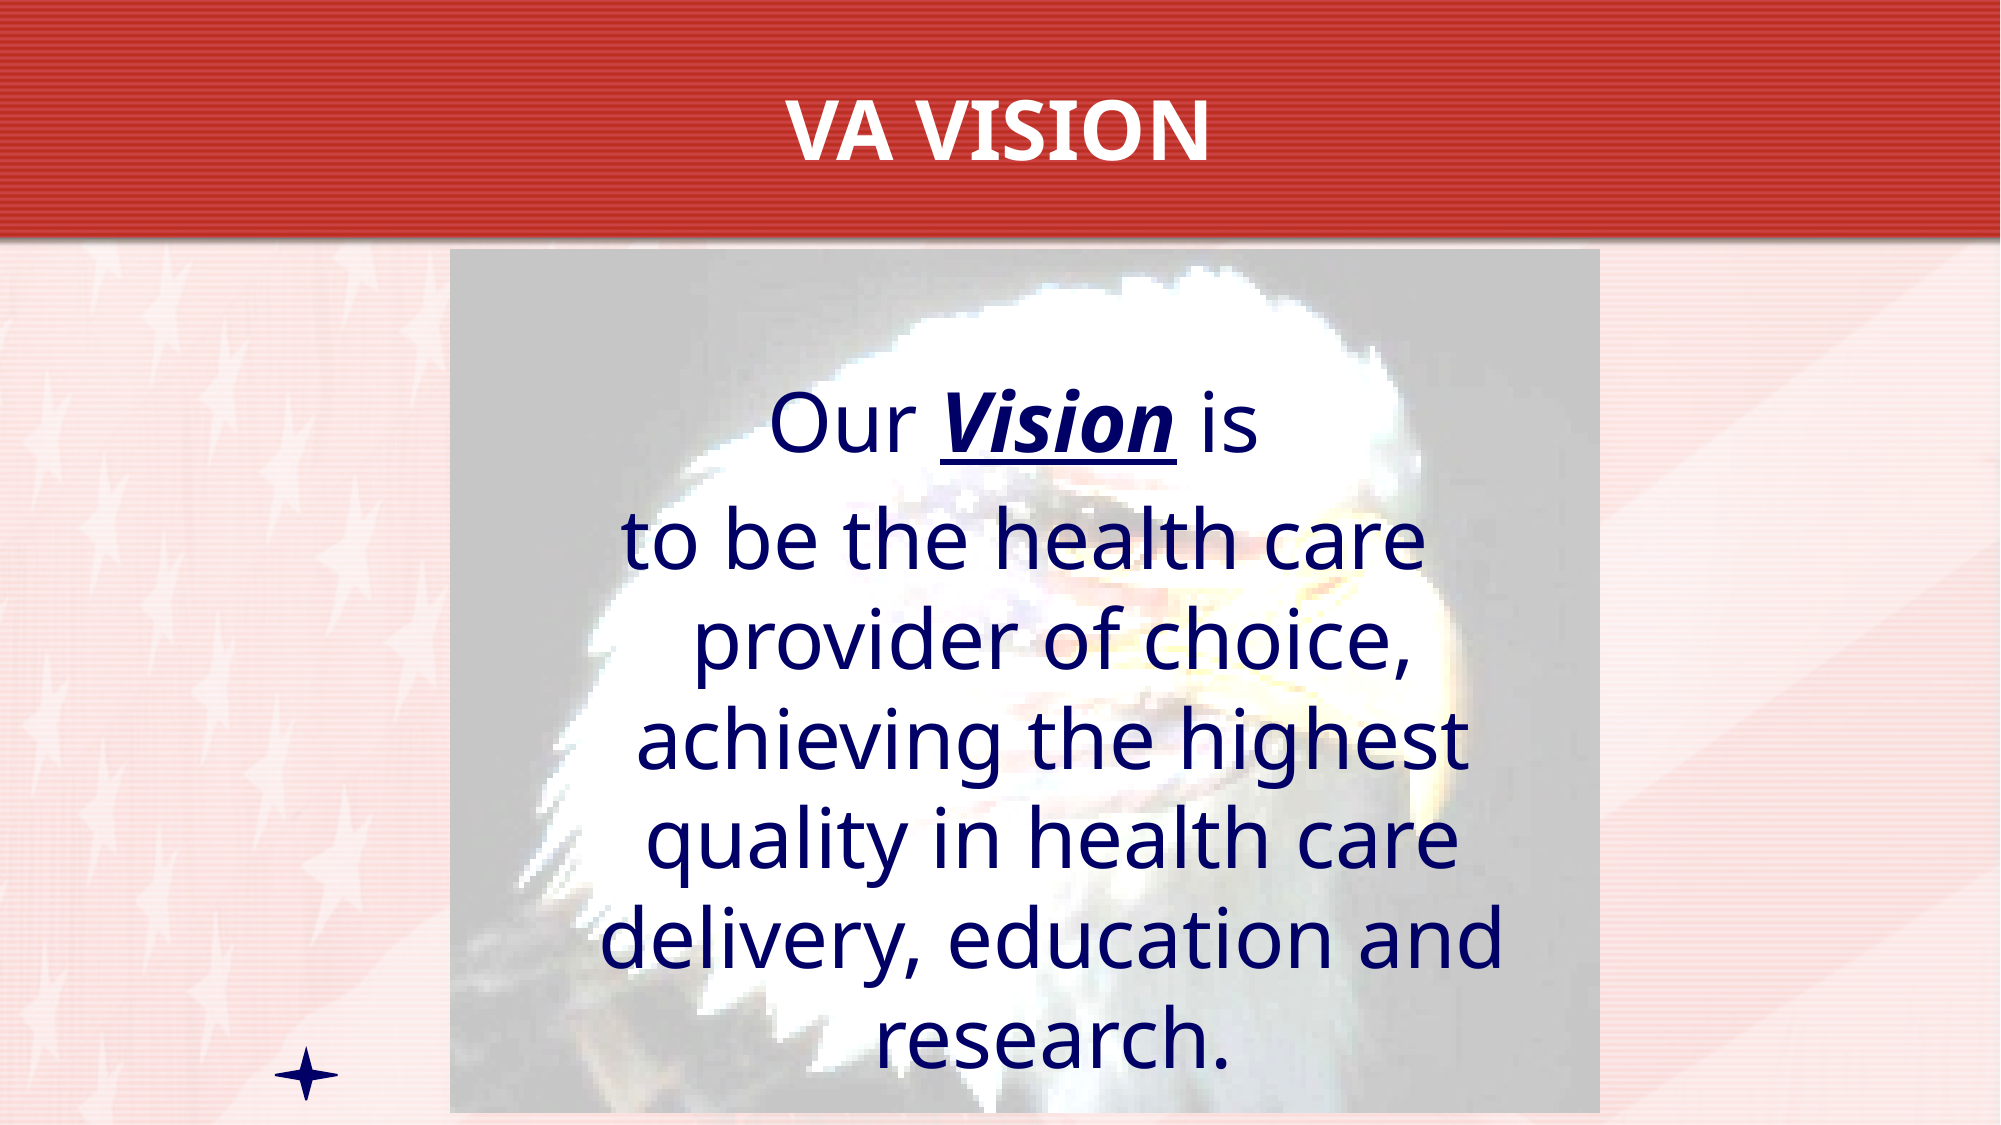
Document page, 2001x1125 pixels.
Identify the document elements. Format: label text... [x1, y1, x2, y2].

title VA VISION [54, 42, 1946, 186]
text_box [274, 1050, 338, 1101]
picture [0, 0, 2001, 1125]
